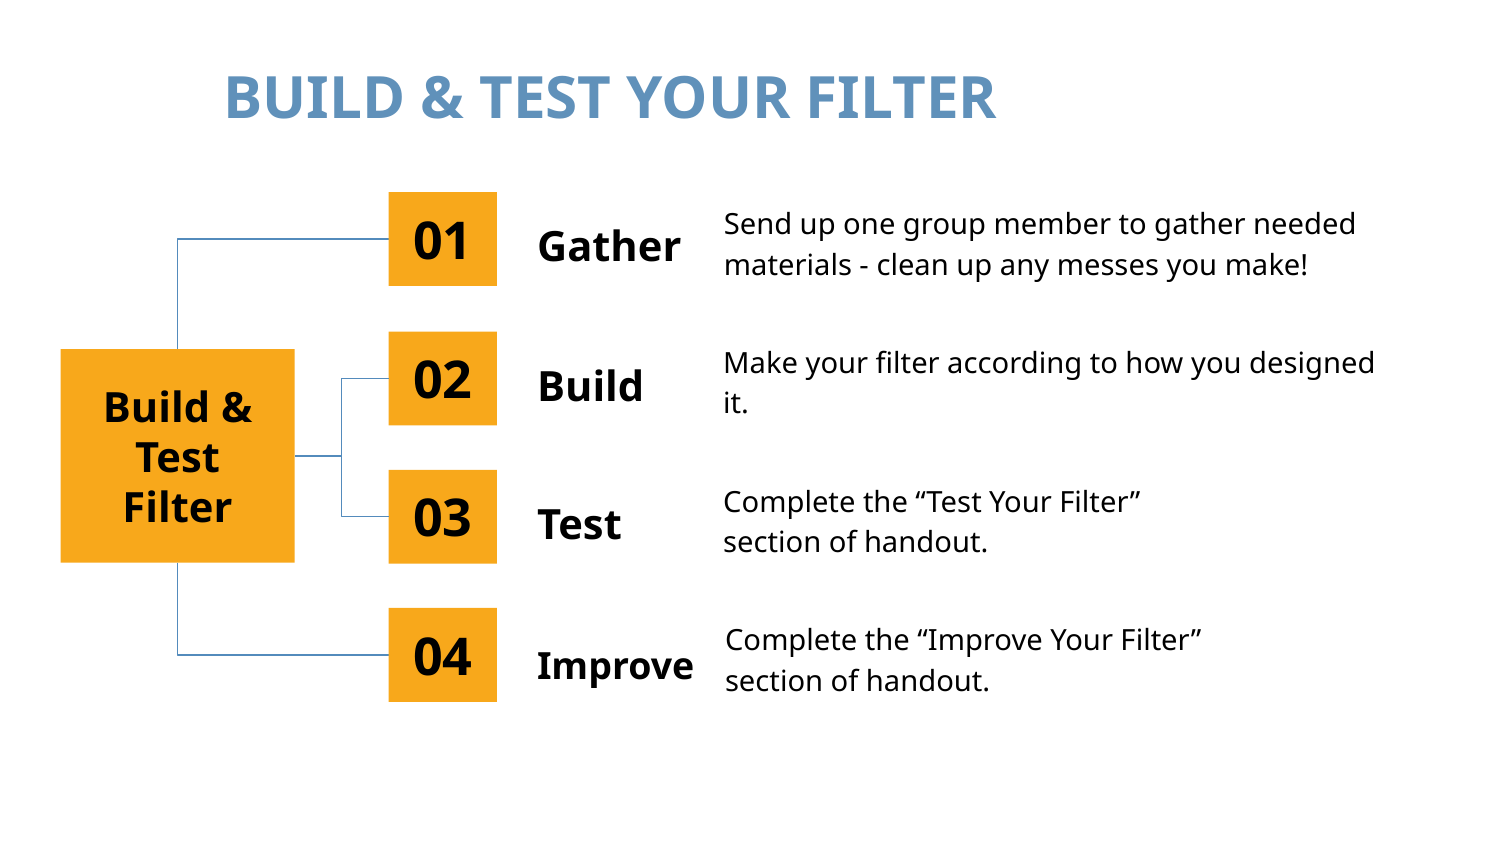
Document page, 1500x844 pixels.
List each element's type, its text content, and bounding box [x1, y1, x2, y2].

text_box Improve [522, 609, 710, 702]
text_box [294, 455, 389, 517]
text_box 03 [388, 469, 497, 564]
text_box Gather [522, 193, 877, 285]
text_box Build & Test Filter [60, 349, 289, 563]
text_box Make your filter according to how you designed it. [708, 320, 1418, 438]
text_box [227, 188, 339, 400]
text_box 04 [388, 607, 497, 702]
title Build & test your filter [0, 45, 1221, 140]
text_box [294, 378, 389, 455]
text_box Complete the “Improve Your Filter” section of handout. [710, 598, 1297, 716]
text_box Send up one group member to gather needed materials - clean up any messes you make! [709, 181, 1444, 300]
text_box 01 [388, 192, 497, 286]
text_box Test [522, 470, 877, 563]
text_box Build [522, 332, 877, 425]
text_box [236, 502, 330, 715]
text_box 02 [388, 331, 497, 426]
text_box Complete the “Test Your Filter” section of handout. [708, 459, 1295, 577]
